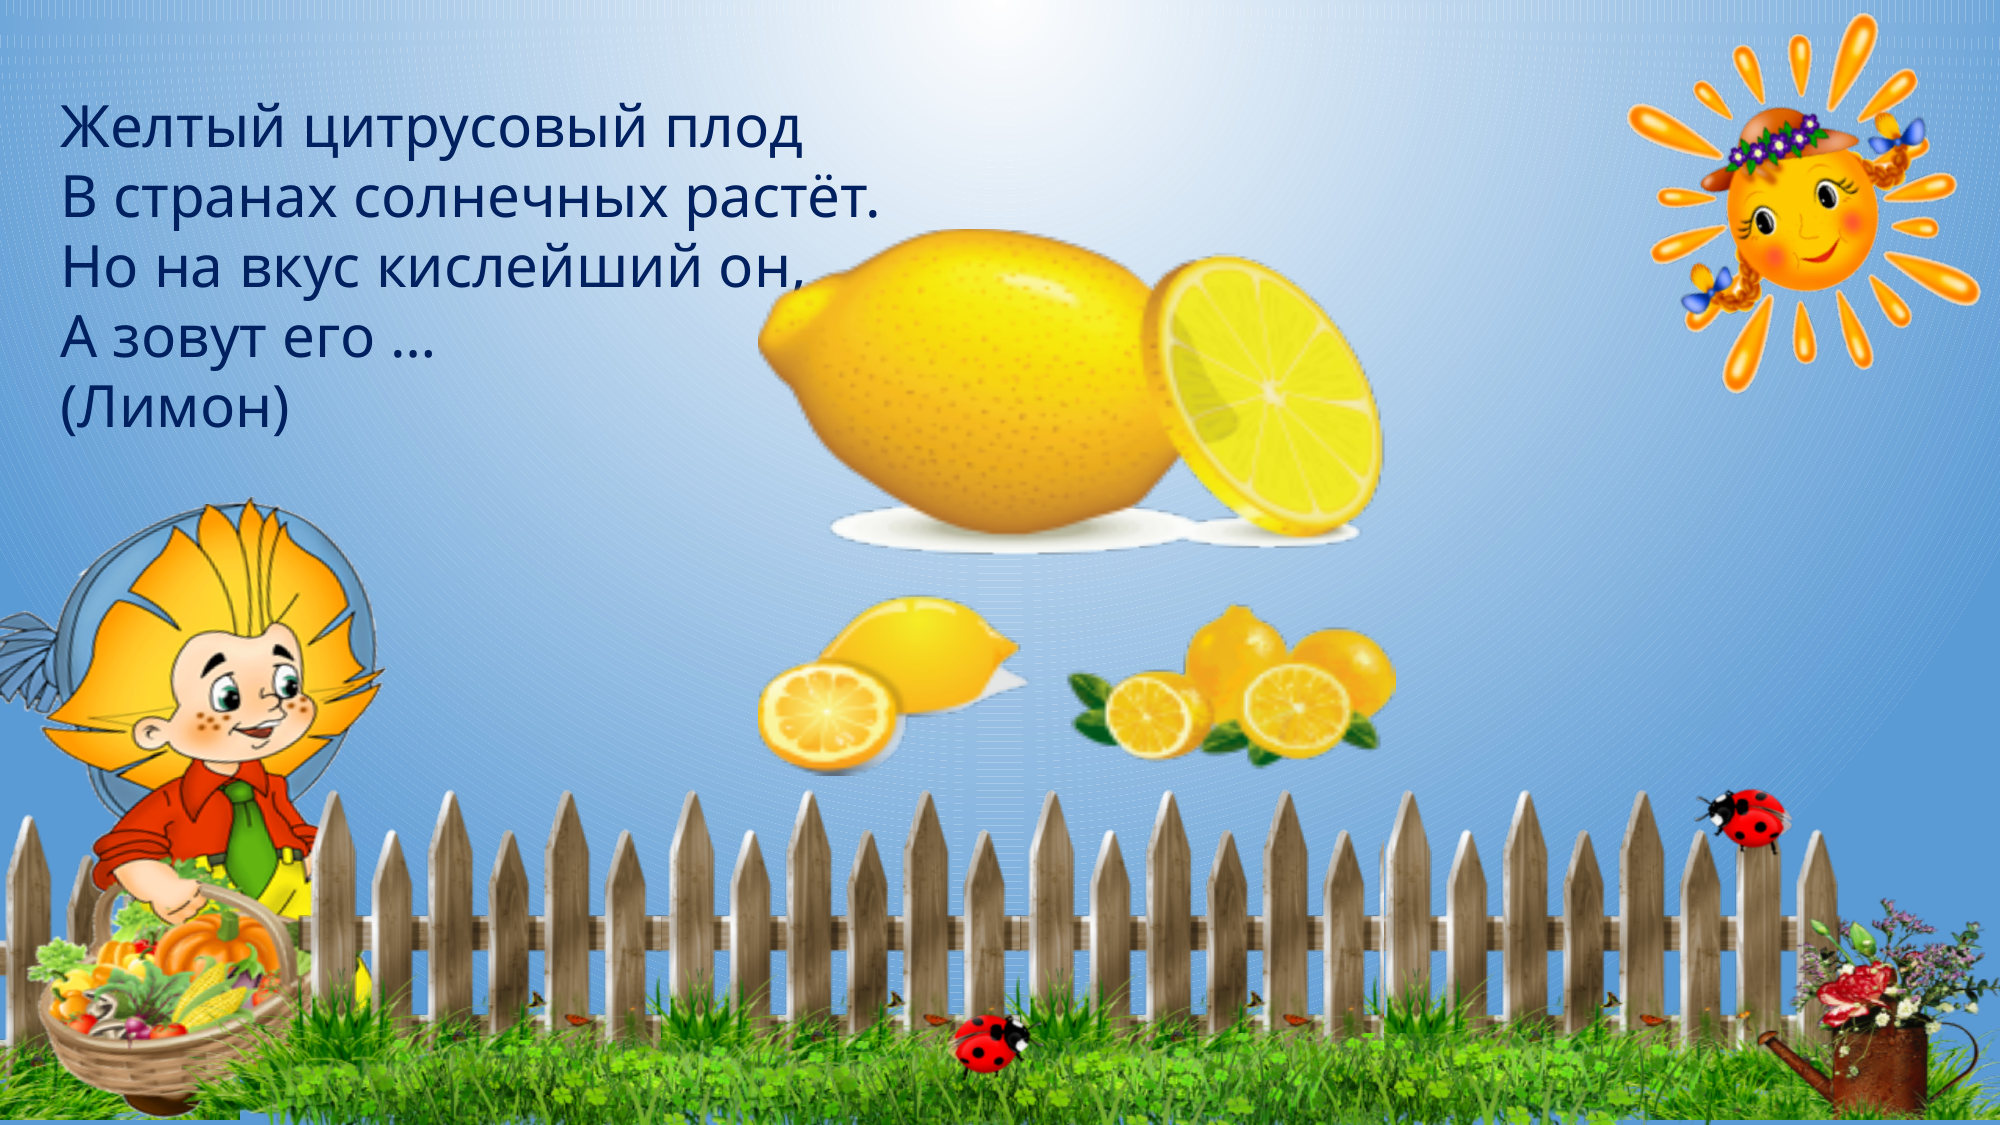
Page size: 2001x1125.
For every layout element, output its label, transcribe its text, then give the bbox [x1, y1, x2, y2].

picture [1593, 0, 2000, 426]
picture [0, 229, 2000, 1125]
text_box Желтый цитрусовый плод В странах солнечных растёт. Но на вкус кислейший он, А зовут его … (Лимон) [45, 81, 1046, 447]
